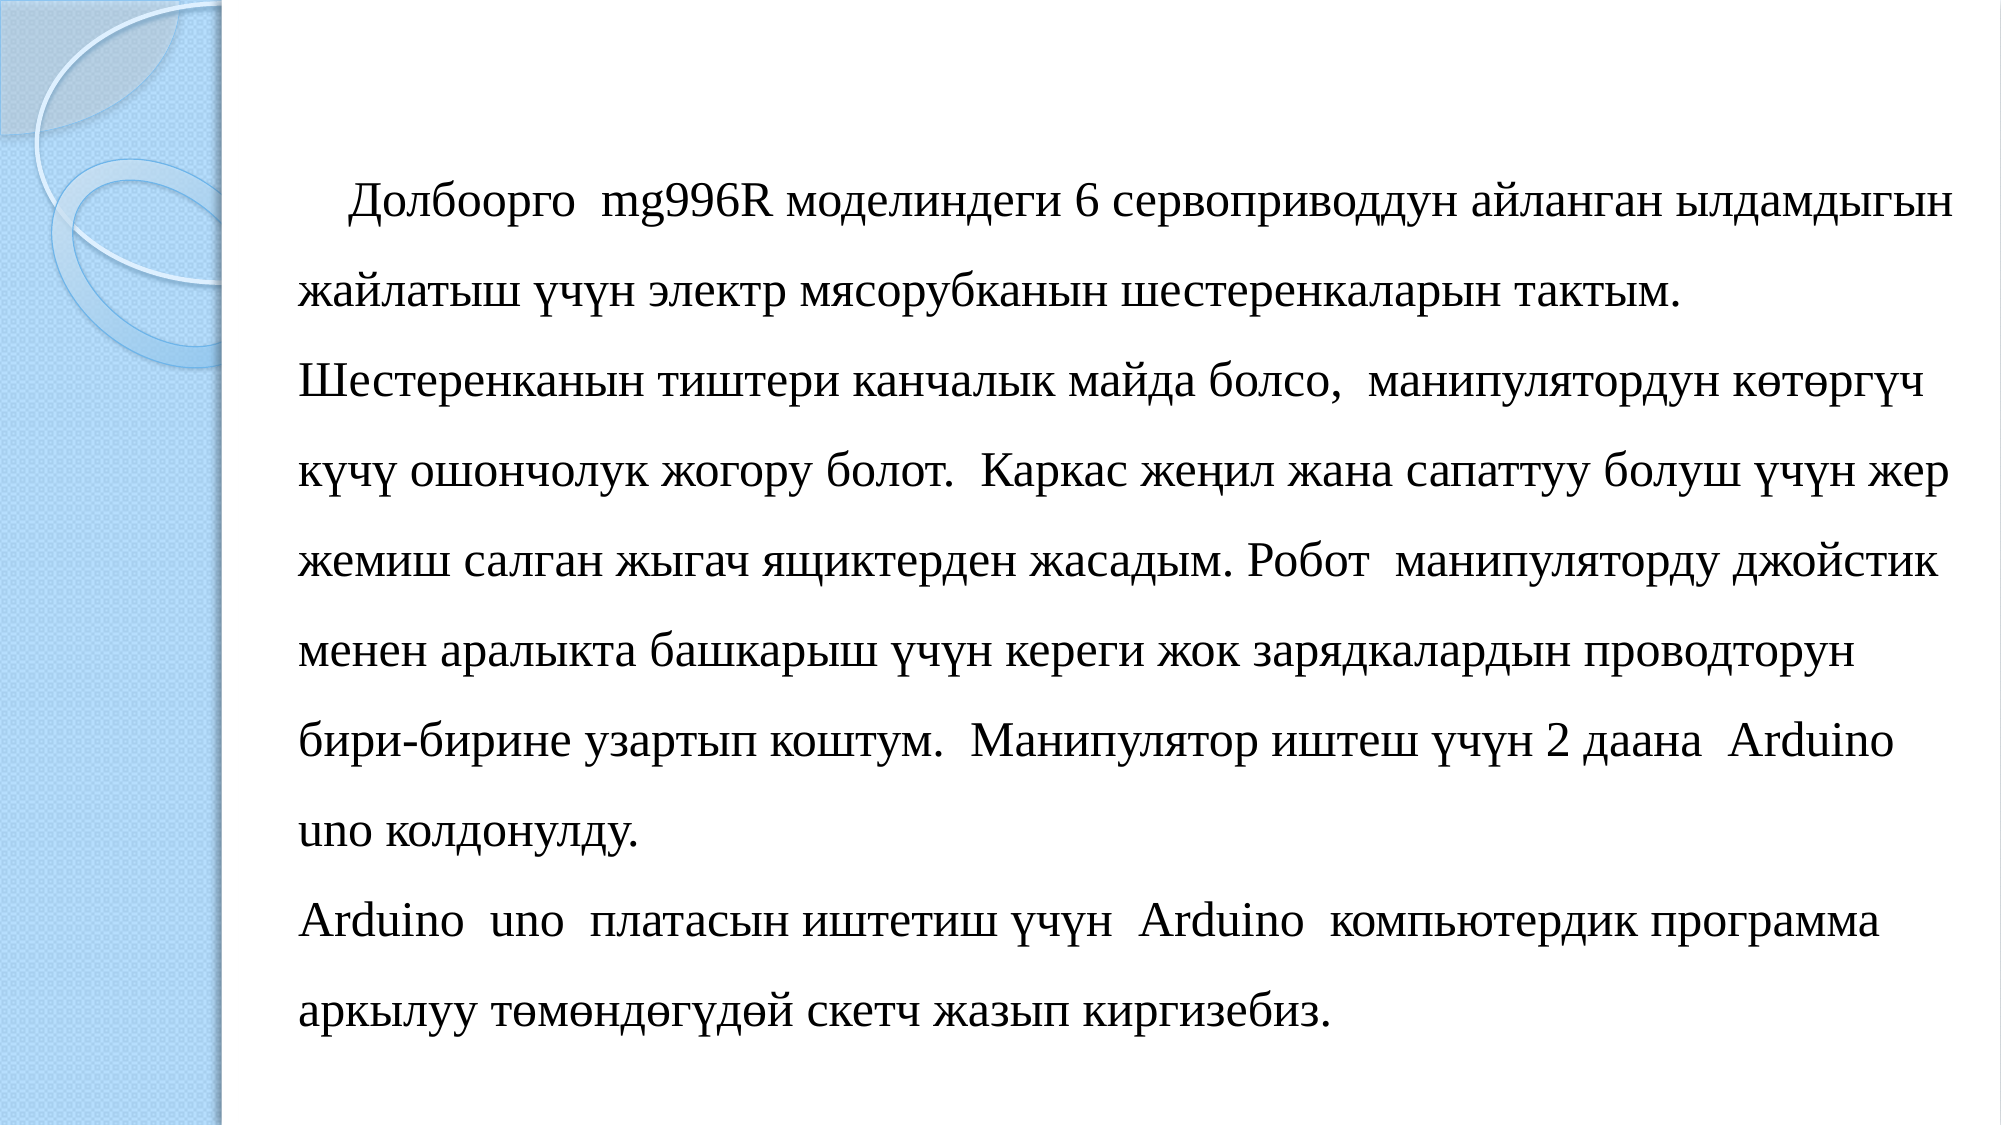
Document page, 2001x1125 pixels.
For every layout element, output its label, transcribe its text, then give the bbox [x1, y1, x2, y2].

text_box Долбоорго mg996R моделиндеги 6 сервоприводдун айланган ылдамдыгын жайлатыш үчүн электр мясорубканын шестеренкаларын тактым. Шестеренканын тиштери канчалык майда болсо, манипулятордун көтөргүч күчү ошончолук жогору болот. Каркас жеңил жана сапаттуу болуш үчүн жер жемиш салган жыгач ящиктерден жасадым. Робот манипуляторду джойстик менен аралыкта башкарыш үчүн кереги жок зарядкалардын проводторун бири-бирине узартып коштум. Манипулятор иштеш үчүн 2 даана Аrduino uno колдонулду. Arduino uno платасын иштетиш үчүн Arduino компьютердик программа аркылуу төмөндөгүдөй скетч жазып киргизебиз. [283, 129, 1984, 1045]
